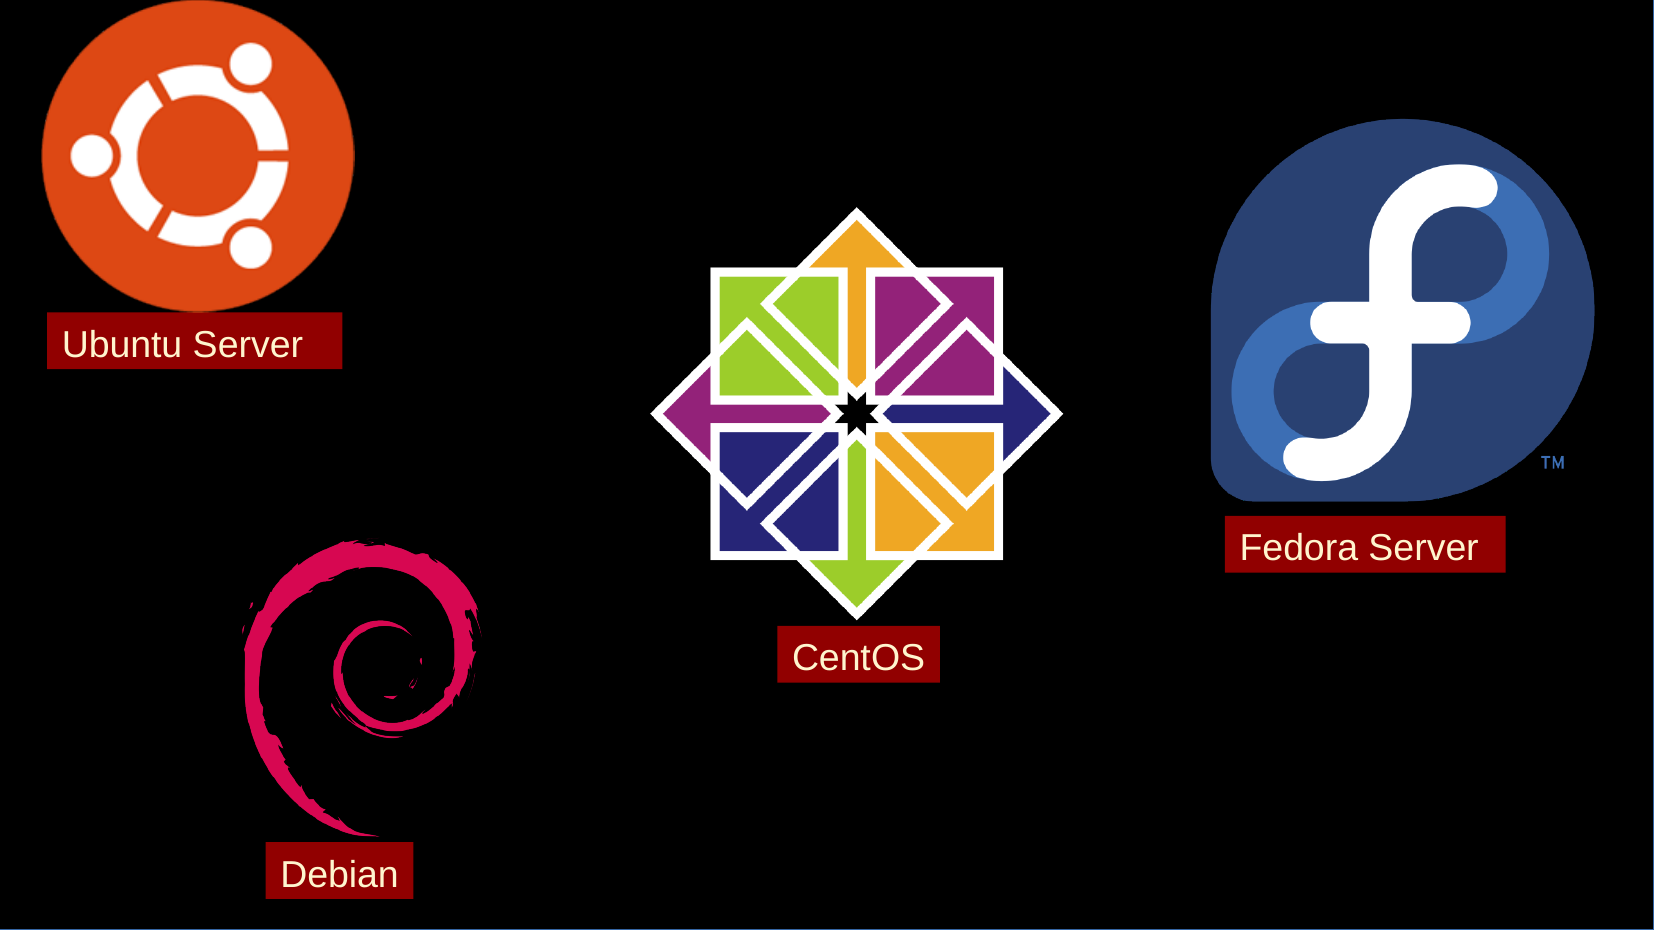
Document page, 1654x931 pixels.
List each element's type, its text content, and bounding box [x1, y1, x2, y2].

text_box Ubuntu Server [47, 321, 343, 370]
picture [235, 531, 488, 843]
text_box CentOS [777, 629, 940, 683]
picture [41, 0, 355, 313]
text_box Fedora Server [1224, 515, 1506, 573]
picture [649, 206, 1064, 621]
text_box Debian [265, 851, 414, 899]
picture [1210, 117, 1595, 502]
